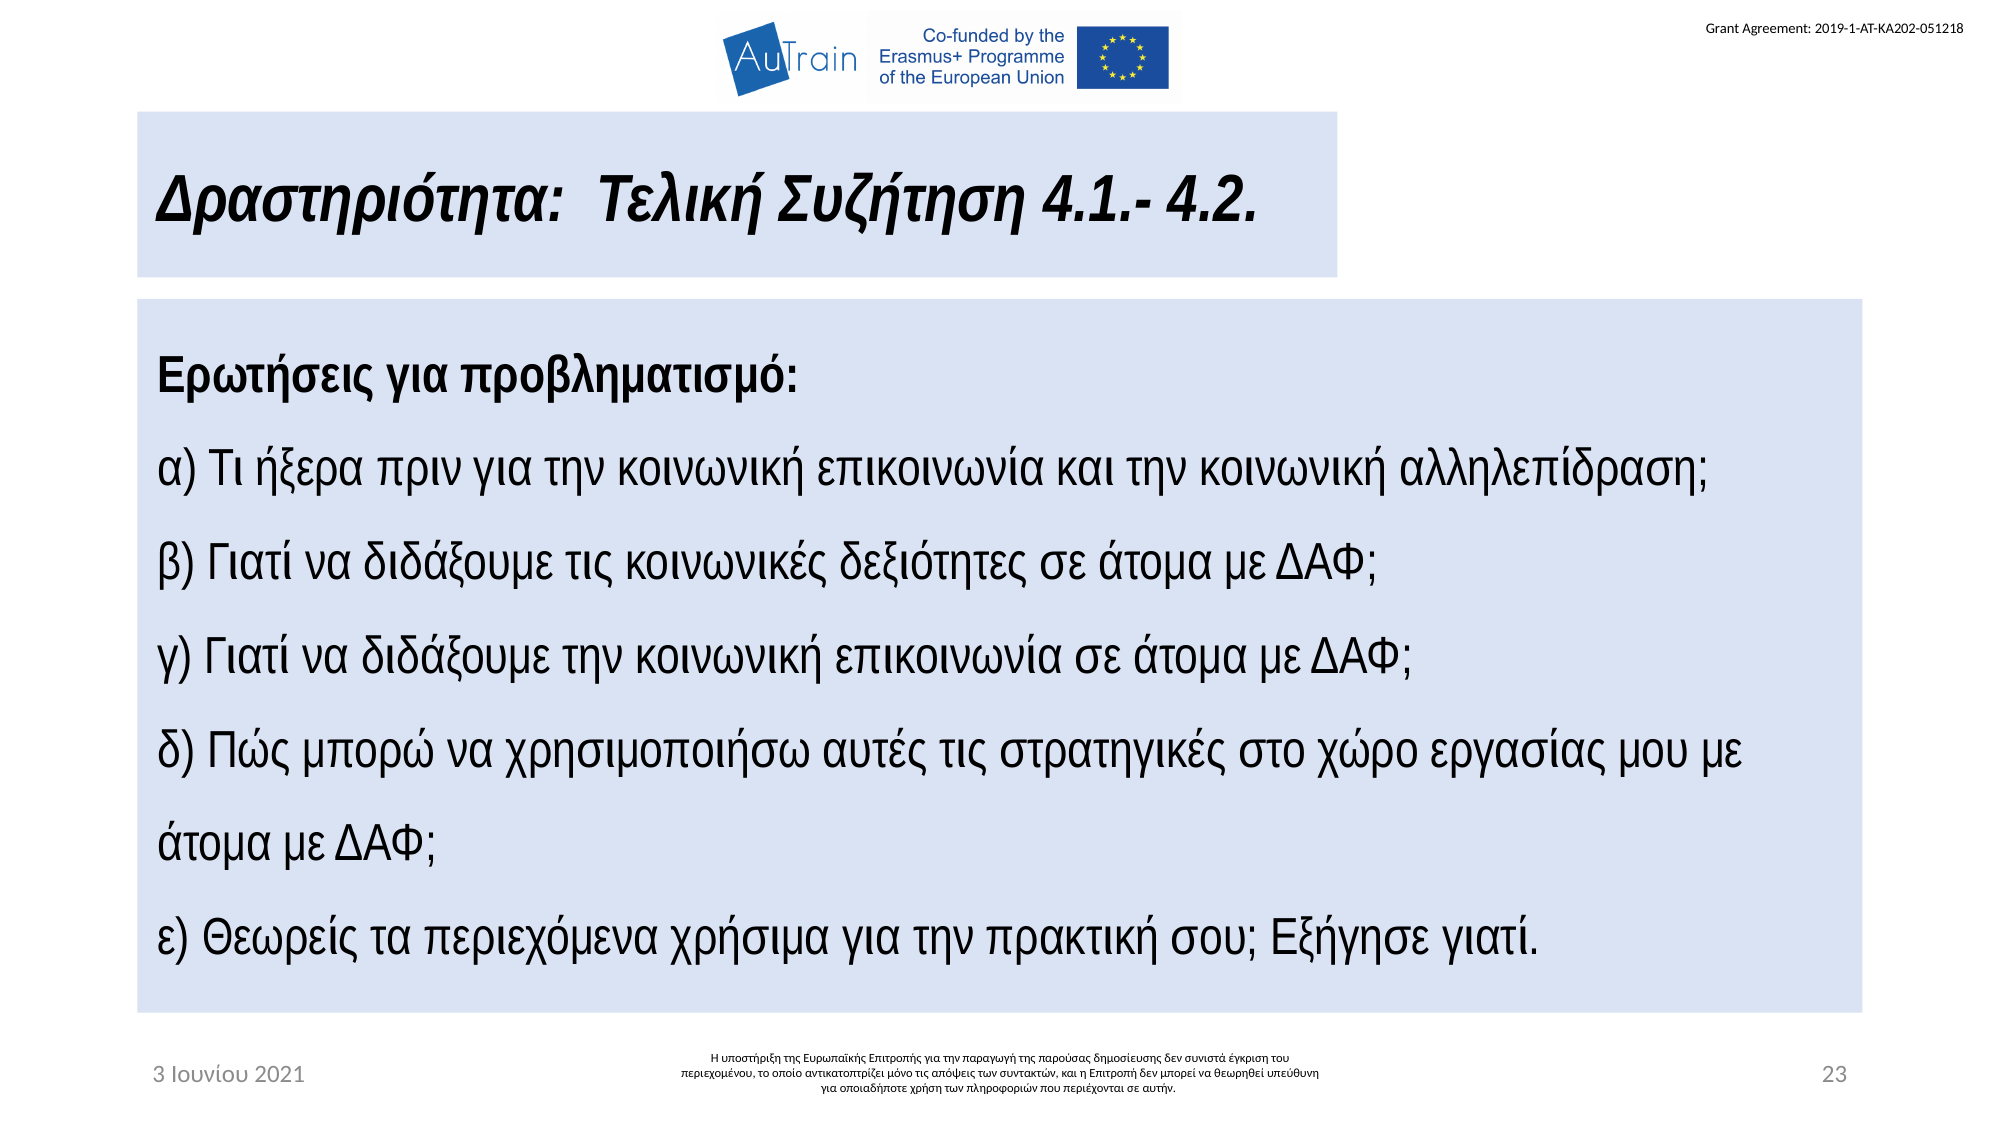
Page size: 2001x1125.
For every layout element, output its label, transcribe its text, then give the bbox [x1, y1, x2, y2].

text_box Ερωτήσεις για προβληματισμό: α) Τι ήξερα πριν για την κοινωνική επικοινωνία και την κοινωνική αλληλεπίδραση; β) Γιατί να διδάξουμε τις κοινωνικές δεξιότητες σε άτομα με ΔΑΦ; γ) Γιατί να διδάξουμε την κοινωνική επικοινωνία σε άτομα με ΔΑΦ; δ) Πώς μπορώ να χρησιμοποιήσω αυτές τις στρατηγικές στο χώρο εργασίας μου με άτομα με ΔΑΦ; ε) Θεωρείς τα περιεχόμενα χρήσιμα για την πρακτική σου; Εξήγησε γιατί. [137, 298, 1863, 1013]
slide_number 23 [1412, 1042, 1863, 1103]
slide_number 3 Ιουνίου 2021 [137, 1042, 588, 1103]
footer Η υποστήριξη της Ευρωπαϊκής Επιτροπής για την παραγωγή της παρούσας δημοσίευσης δεν συνιστά έγκριση του περιεχομένου, το οποίο αντικατοπτρίζει μόνο τις απόψεις των συντακτών, και η Επιτροπή δεν μπορεί να θεωρηθεί υπεύθυνη για οποιαδήποτε χρήση των πληροφοριών που περιέχονται σε αυτήν. [662, 1042, 1338, 1103]
text_box Δραστηριότητα: Τελική Συζήτηση 4.1.- 4.2. [137, 111, 1338, 278]
picture [715, 11, 1183, 104]
